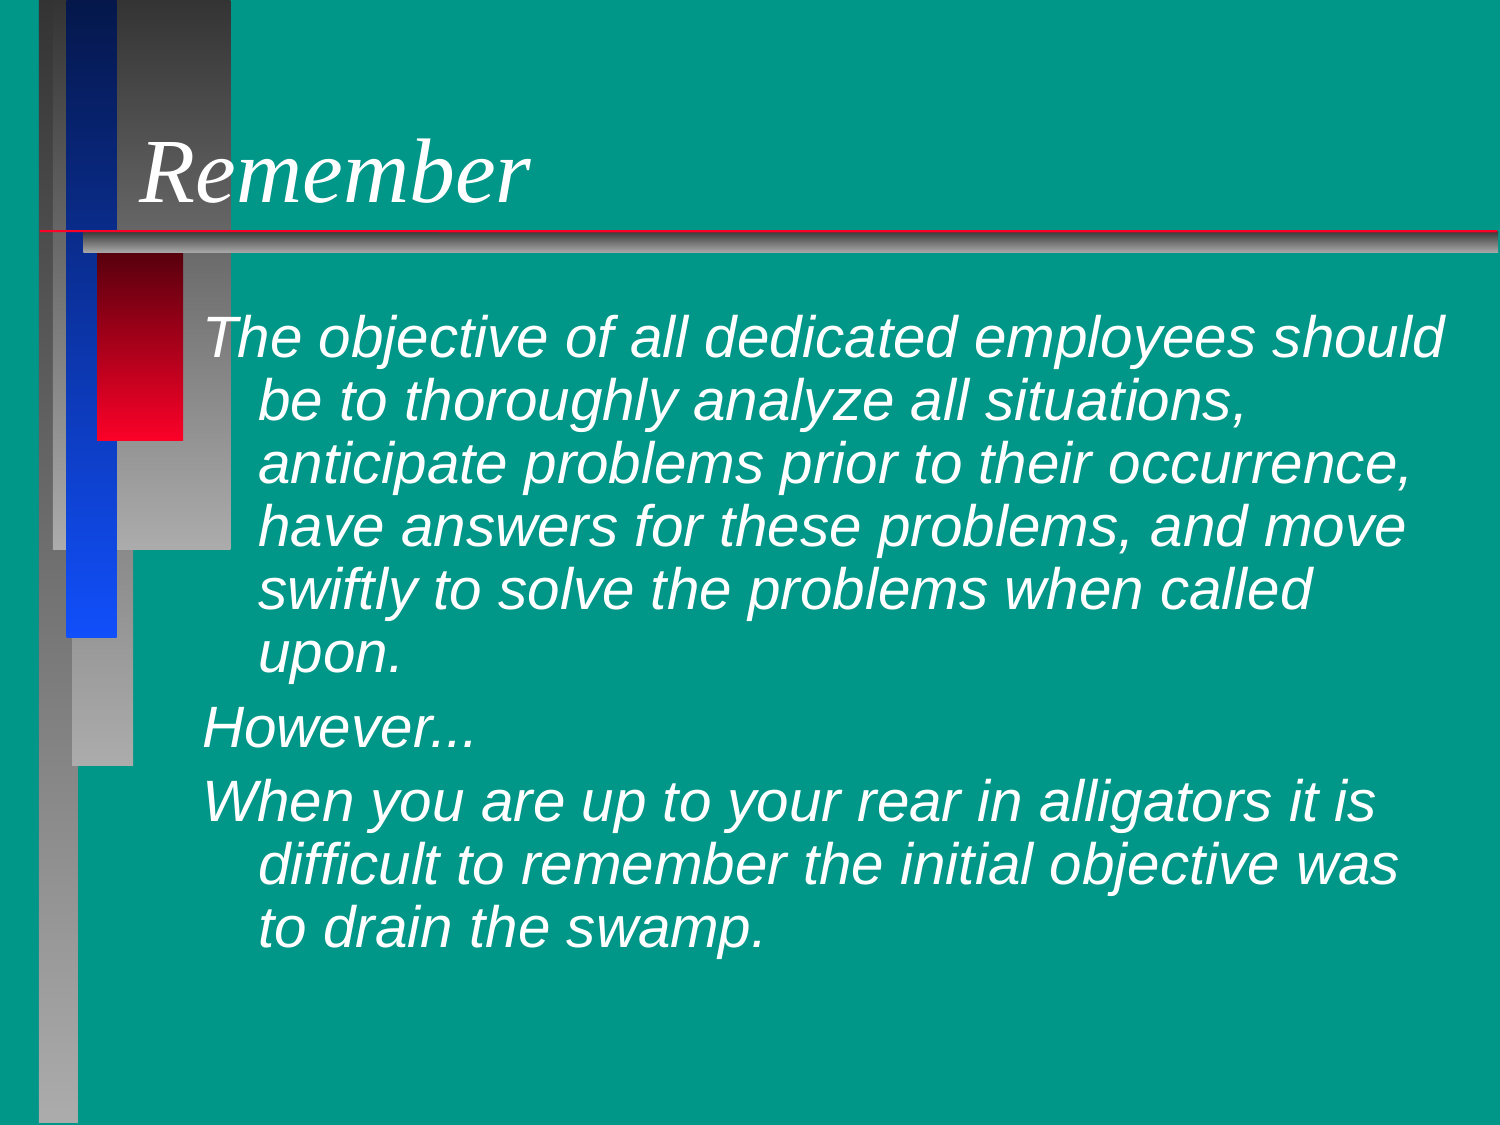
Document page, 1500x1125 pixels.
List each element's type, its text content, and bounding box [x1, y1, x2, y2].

title Remember [124, 36, 1401, 229]
list The objective of all dedicated employees should be to thoroughly analyze all situations, anticipate problems prior to their occurrence, have answers for these problems, and move swiftly to solve the problems when called upon. However... When you are up to your rear in alligators it is difficult to remember the initial objective was to drain the swamp. [186, 299, 1463, 976]
